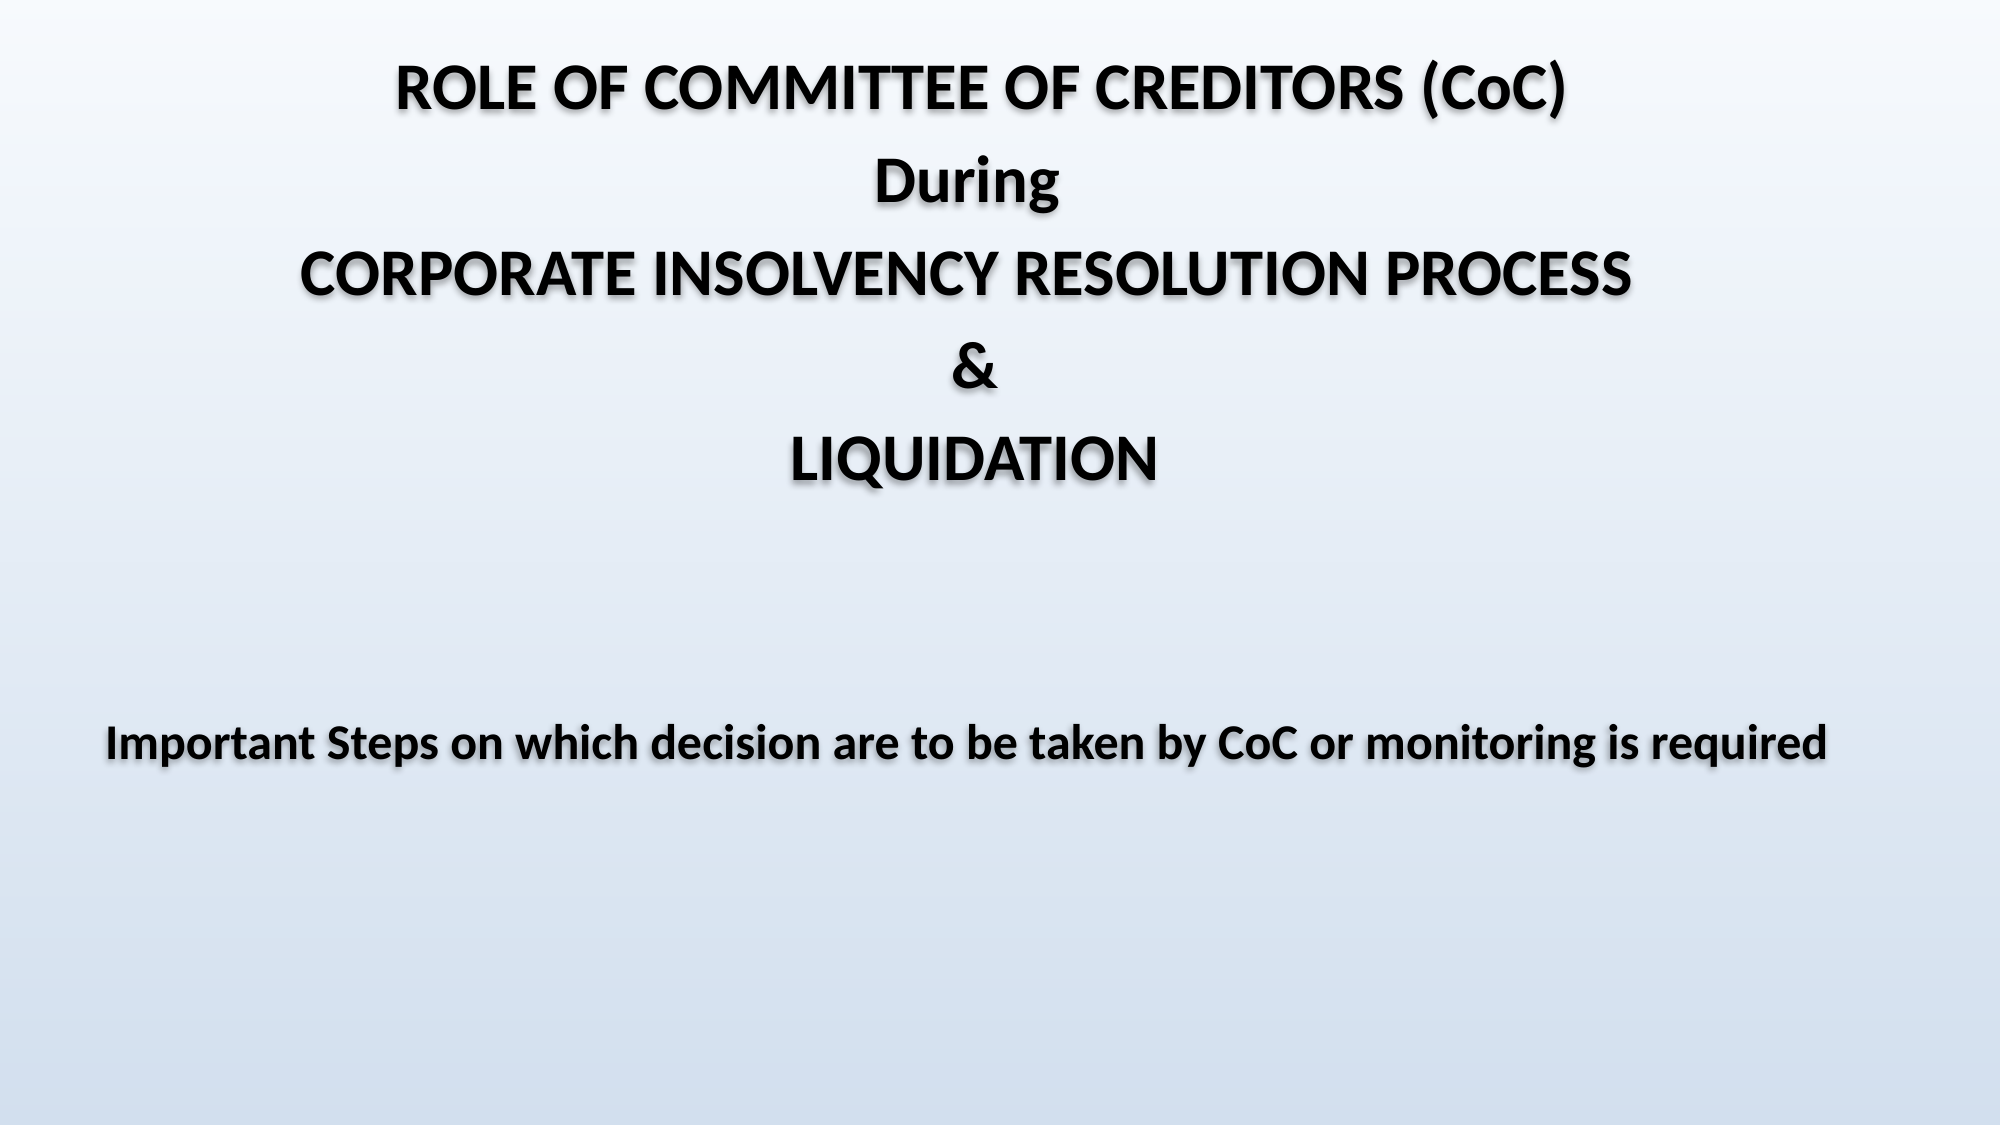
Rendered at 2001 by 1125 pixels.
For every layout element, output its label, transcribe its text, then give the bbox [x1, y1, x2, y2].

list ROLE OF COMMITTEE OF CREDITORS (CoC) During CORPORATE INSOLVENCY RESOLUTION PROCESS & LIQUIDATION Important Steps on which decision are to be taken by CoC or monitoring is required [87, 44, 1863, 1014]
